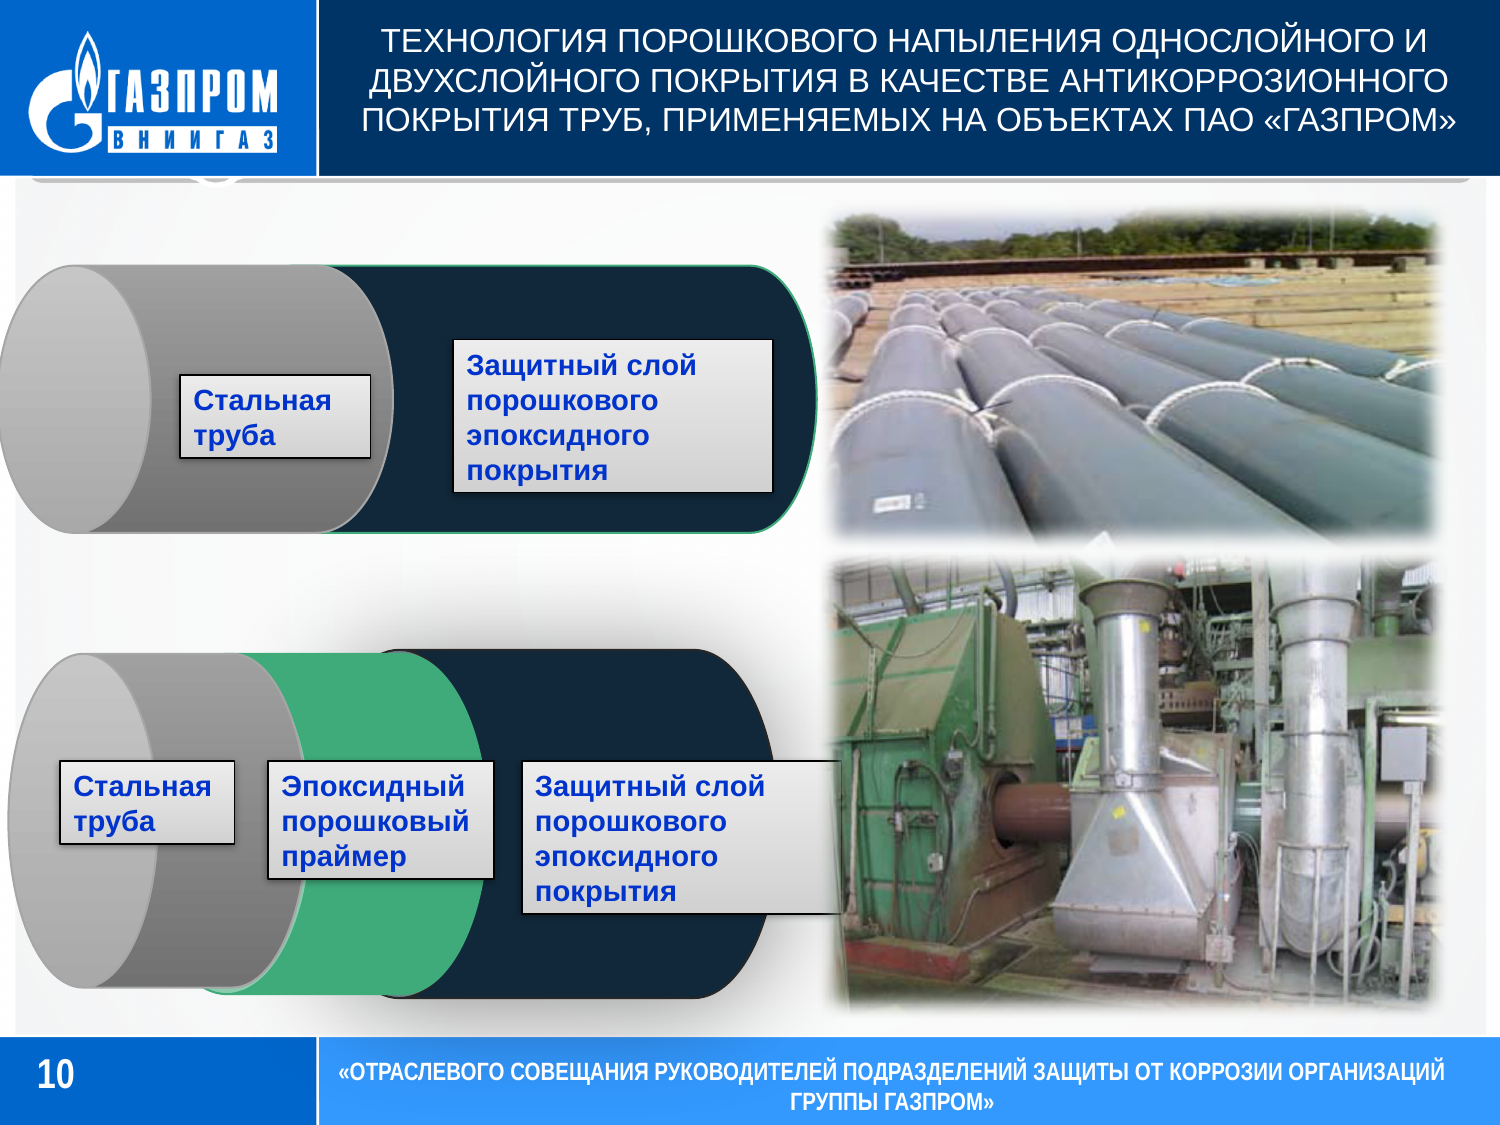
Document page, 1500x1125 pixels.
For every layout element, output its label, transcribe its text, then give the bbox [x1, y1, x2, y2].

text_box Стальная труба [59, 760, 235, 845]
slide_number 9 [20, 1042, 91, 1103]
title Технология порошкового напыления однослойного и двухслойного покрытия в качестве антикоррозионного покрытия труб, применяемых на объектах ПАО «Газпром» [320, 0, 1499, 139]
text_box «ОТРАСЛЕВОГО СОВЕЩАНИЯ РУКОВОДИТЕЛЕЙ ПОДРАЗДЕЛЕНИЙ ЗАЩИТЫ ОТ КОРРОЗИИ ОРГАНИЗАЦИЙ ГРУППЫ ГАЗПРОМ» [322, 1048, 1463, 1106]
text_box [382, 647, 775, 1001]
text_box Стальная труба [179, 374, 371, 459]
text_box [6, 651, 304, 990]
text_box [237, 651, 483, 758]
text_box [203, 887, 484, 997]
text_box [0, 263, 396, 535]
text_box Эпоксидный порошковый праймер [267, 760, 495, 880]
picture [0, 179, 1500, 1034]
picture [28, 31, 277, 153]
text_box Защитный слой порошкового эпоксидного покрытия [452, 339, 774, 493]
text_box Защитный слой порошкового эпоксидного покрытия [521, 760, 811, 915]
text_box [323, 263, 811, 535]
